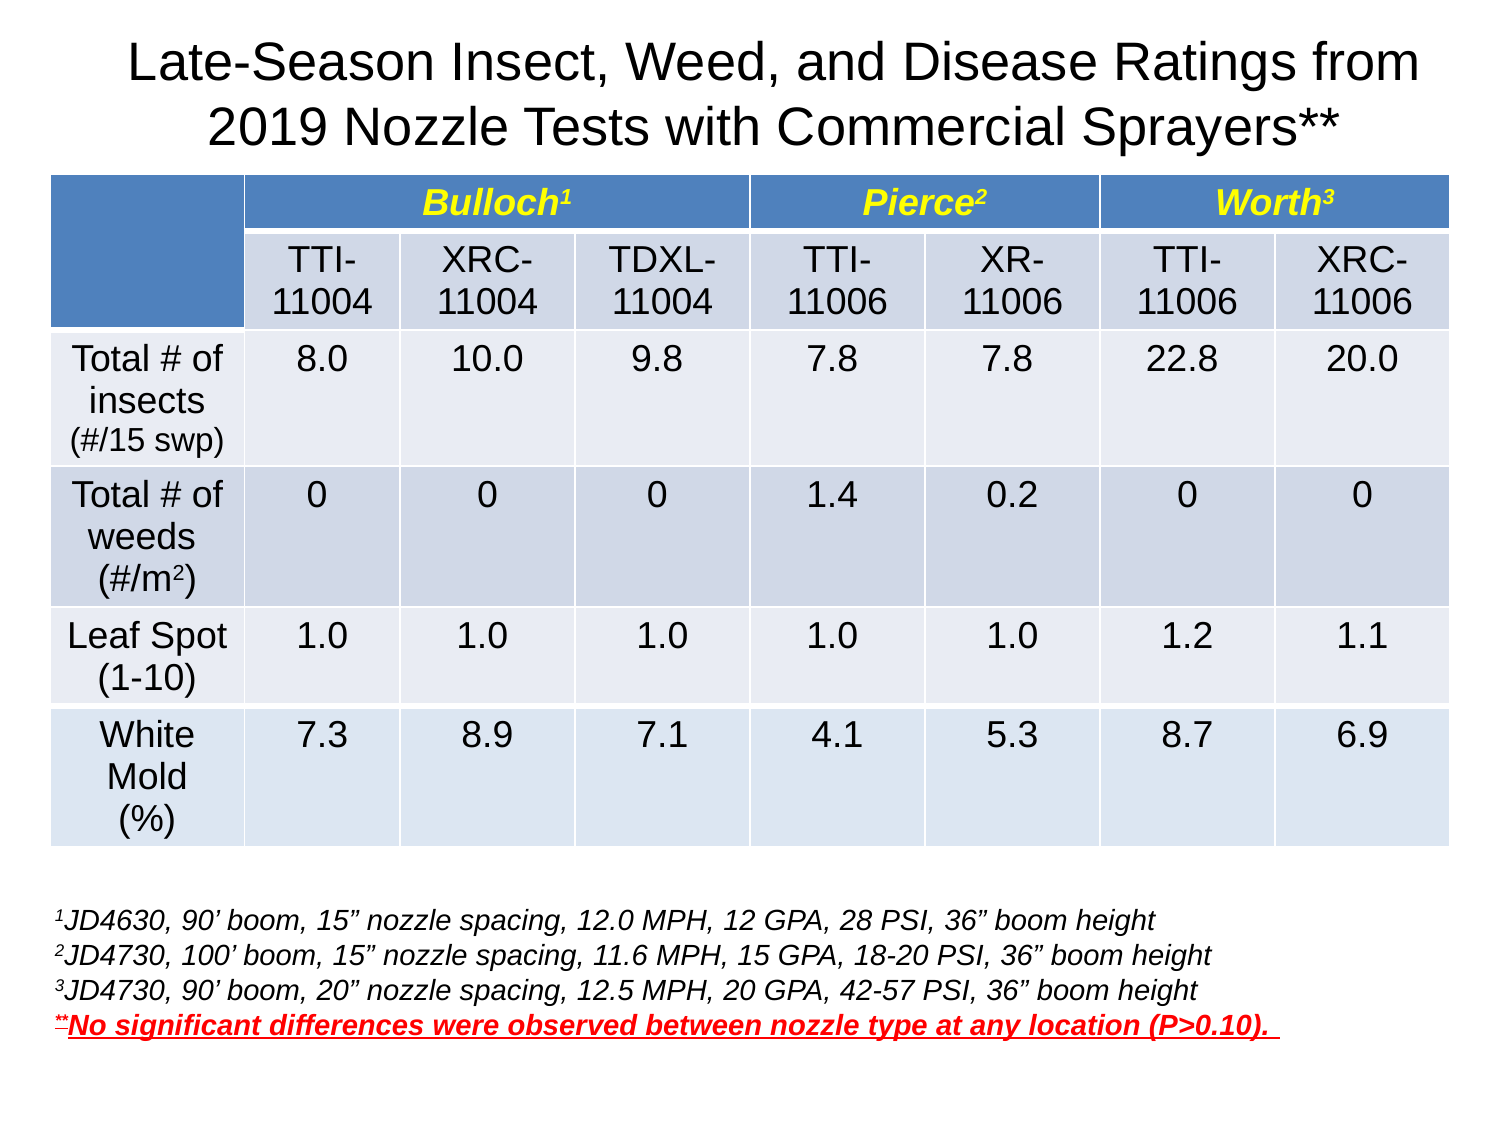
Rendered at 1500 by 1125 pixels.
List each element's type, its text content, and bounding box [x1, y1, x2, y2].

table_header Worth3 [1101, 175, 1449, 228]
table_cell Total # of weeds (#/m2) [51, 467, 244, 606]
title Late-Season Insect, Weed, and Disease Ratings from 2019 Nozzle Tests with Commercial Sprayers** [99, 12, 1450, 171]
table_cell 5.3 [926, 709, 1099, 846]
table_cell 20.0 [1276, 331, 1449, 465]
table_cell 9.8 [576, 331, 749, 465]
table_cell 0 [1276, 467, 1449, 606]
table_cell 0 [401, 467, 574, 606]
table_header [51, 175, 244, 327]
table_header Bulloch1 [245, 175, 749, 228]
table_header Pierce2 [751, 175, 1099, 228]
table_cell 10.0 [401, 331, 574, 465]
table_cell XRC-11006 [1276, 234, 1449, 329]
table_cell 7.3 [245, 709, 399, 846]
table_cell Total # of insects (#/15 swp) [51, 333, 244, 465]
table_cell 1.4 [751, 467, 924, 606]
table_cell 0 [245, 467, 399, 606]
table_cell TTI- 11006 [751, 234, 924, 329]
table_cell TTI- 11006 [1101, 234, 1274, 329]
table_cell 8.0 [245, 331, 399, 465]
table_cell 0 [1101, 467, 1274, 606]
table_cell 22.8 [1101, 331, 1274, 465]
table_cell 4.1 [751, 709, 924, 846]
table_cell 1.0 [751, 608, 924, 703]
table_cell 1.0 [576, 608, 749, 703]
table_cell 1.1 [1276, 608, 1449, 703]
table_cell 7.1 [576, 709, 749, 846]
table_cell 7.8 [926, 331, 1099, 465]
table_cell 1.0 [401, 608, 574, 703]
table_cell XRC- 11004 [401, 234, 574, 329]
table_cell TDXL- 11004 [576, 234, 749, 329]
table_cell 8.9 [401, 709, 574, 846]
table_cell 0 [576, 467, 749, 606]
table_cell 7.8 [751, 331, 924, 465]
table_cell 1.0 [926, 608, 1099, 703]
table_cell 1.2 [1101, 608, 1274, 703]
table_cell XR- 11006 [926, 234, 1099, 329]
table_cell White Mold (%) [51, 709, 244, 846]
table_cell 8.7 [1101, 709, 1274, 846]
table_cell 1.0 [245, 608, 399, 703]
table_cell 6.9 [1276, 709, 1449, 846]
table_cell 0.2 [926, 467, 1099, 606]
table_cell Leaf Spot (1-10) [51, 608, 244, 703]
text_box 1JD4630, 90’ boom, 15” nozzle spacing, 12.0 MPH, 12 GPA, 28 PSI, 36” boom height 2JD4730, 100’ boom, 15” nozzle spacing, 11.6 MPH, 15 GPA, 18-20 PSI, 36” boom height 3JD4730, 90’ boom, 20” nozzle spacing, 12.5 MPH, 20 GPA, 42-57 PSI, 36” boom height **No significant differences were observed between nozzle type at any location (P>0.10). [40, 893, 1295, 1049]
table_cell TTI- 11004 [245, 234, 399, 329]
